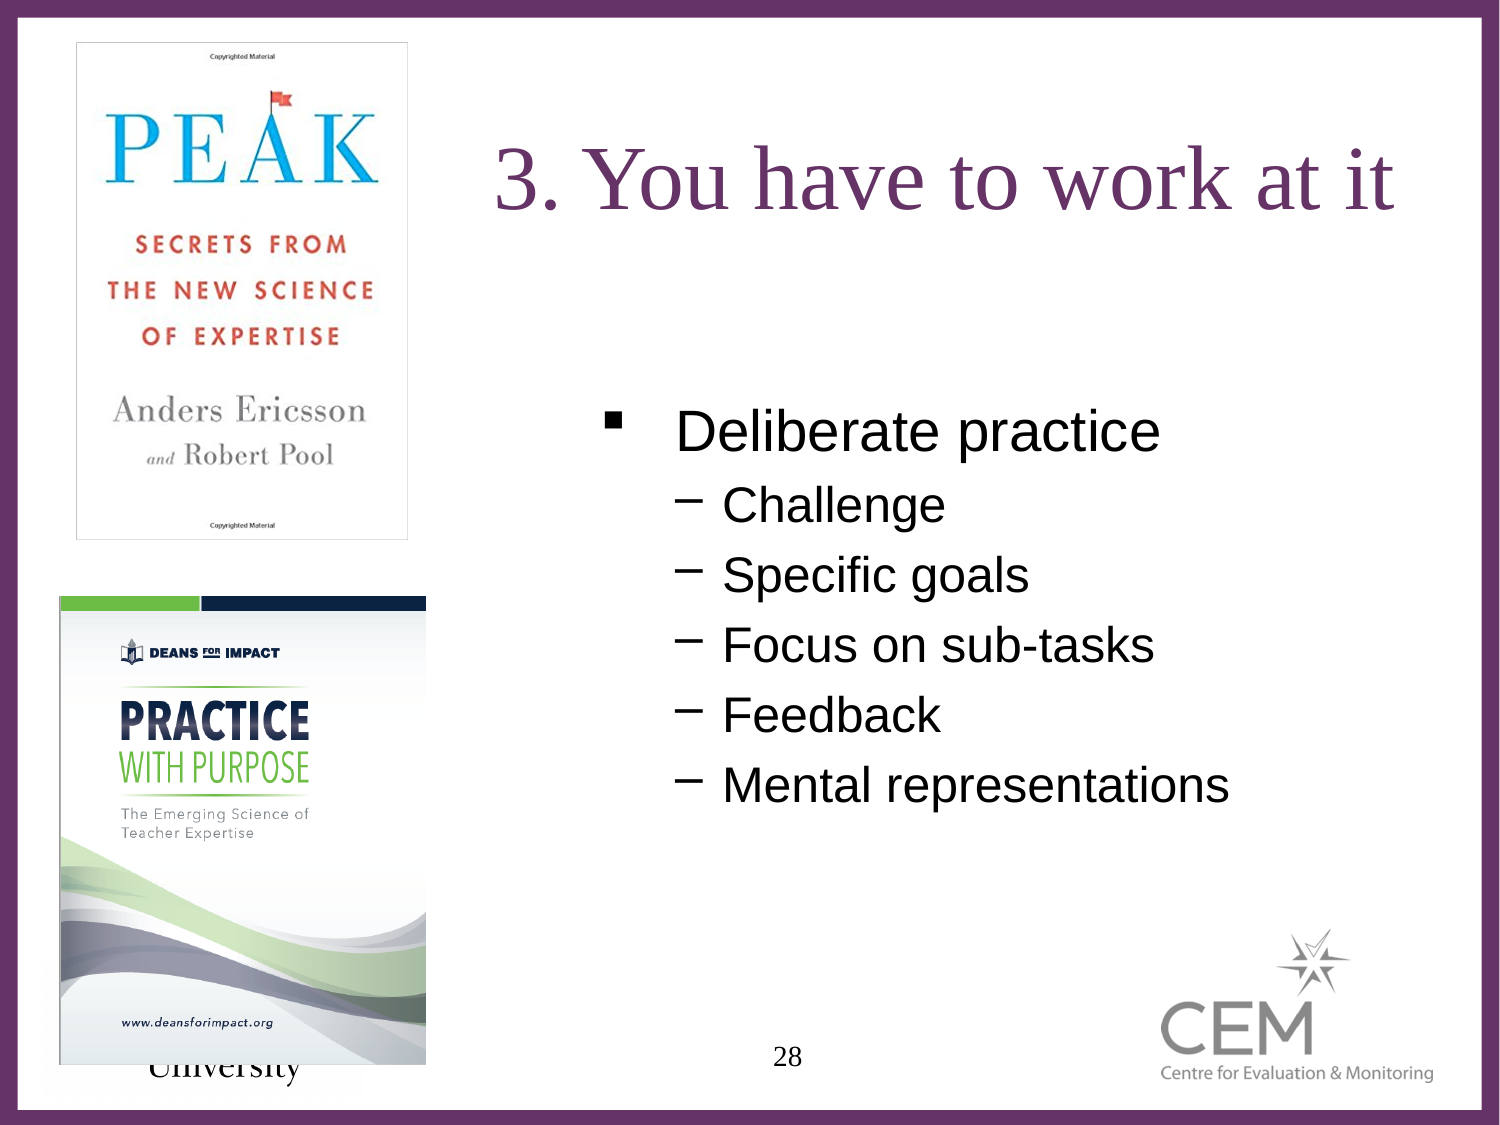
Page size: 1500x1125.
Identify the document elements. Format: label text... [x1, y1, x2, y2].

list Deliberate practice Challenge Specific goals Focus on sub-tasks Feedback Mental representations [585, 385, 1388, 953]
picture [43, 596, 426, 1100]
slide_number 28 [631, 1029, 944, 1100]
picture [1161, 929, 1433, 1083]
title 3. You have to work at it [478, 66, 1459, 279]
picture [76, 42, 409, 540]
